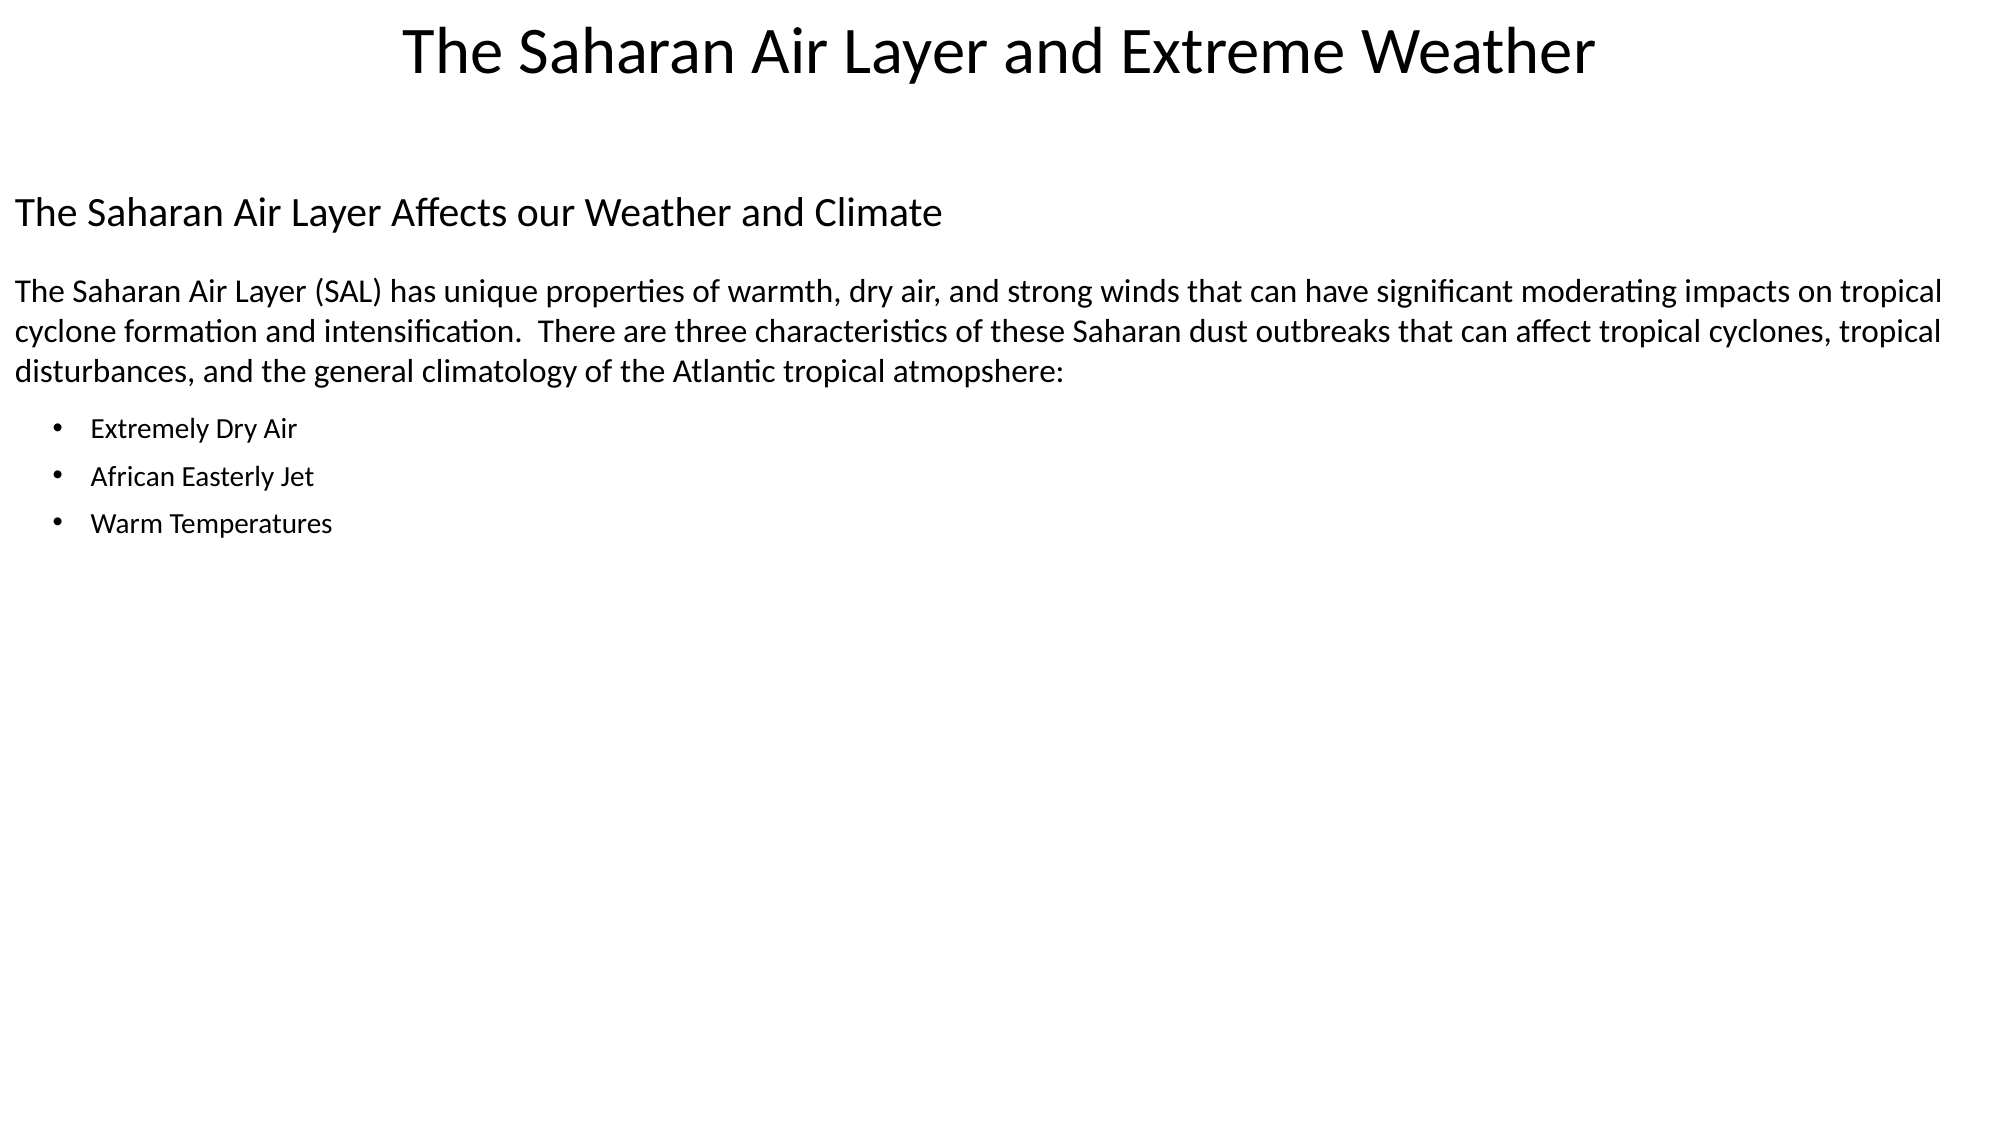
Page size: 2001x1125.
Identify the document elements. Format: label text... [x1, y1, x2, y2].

text_box The Saharan Air Layer and Extreme Weather [0, 0, 2000, 95]
text_box The Saharan Air Layer Affects our Weather and Climate The Saharan Air Layer (SAL) has unique properties of warmth, dry air, and strong winds that can have significant moderating impacts on tropical cyclone formation and intensification. There are three characteristics of these Saharan dust outbreaks that can affect tropical cyclones, tropical disturbances, and the general climatology of the Atlantic tropical atmopshere: Extremely Dry Air African Easterly Jet Warm Temperatures [0, 177, 2000, 547]
